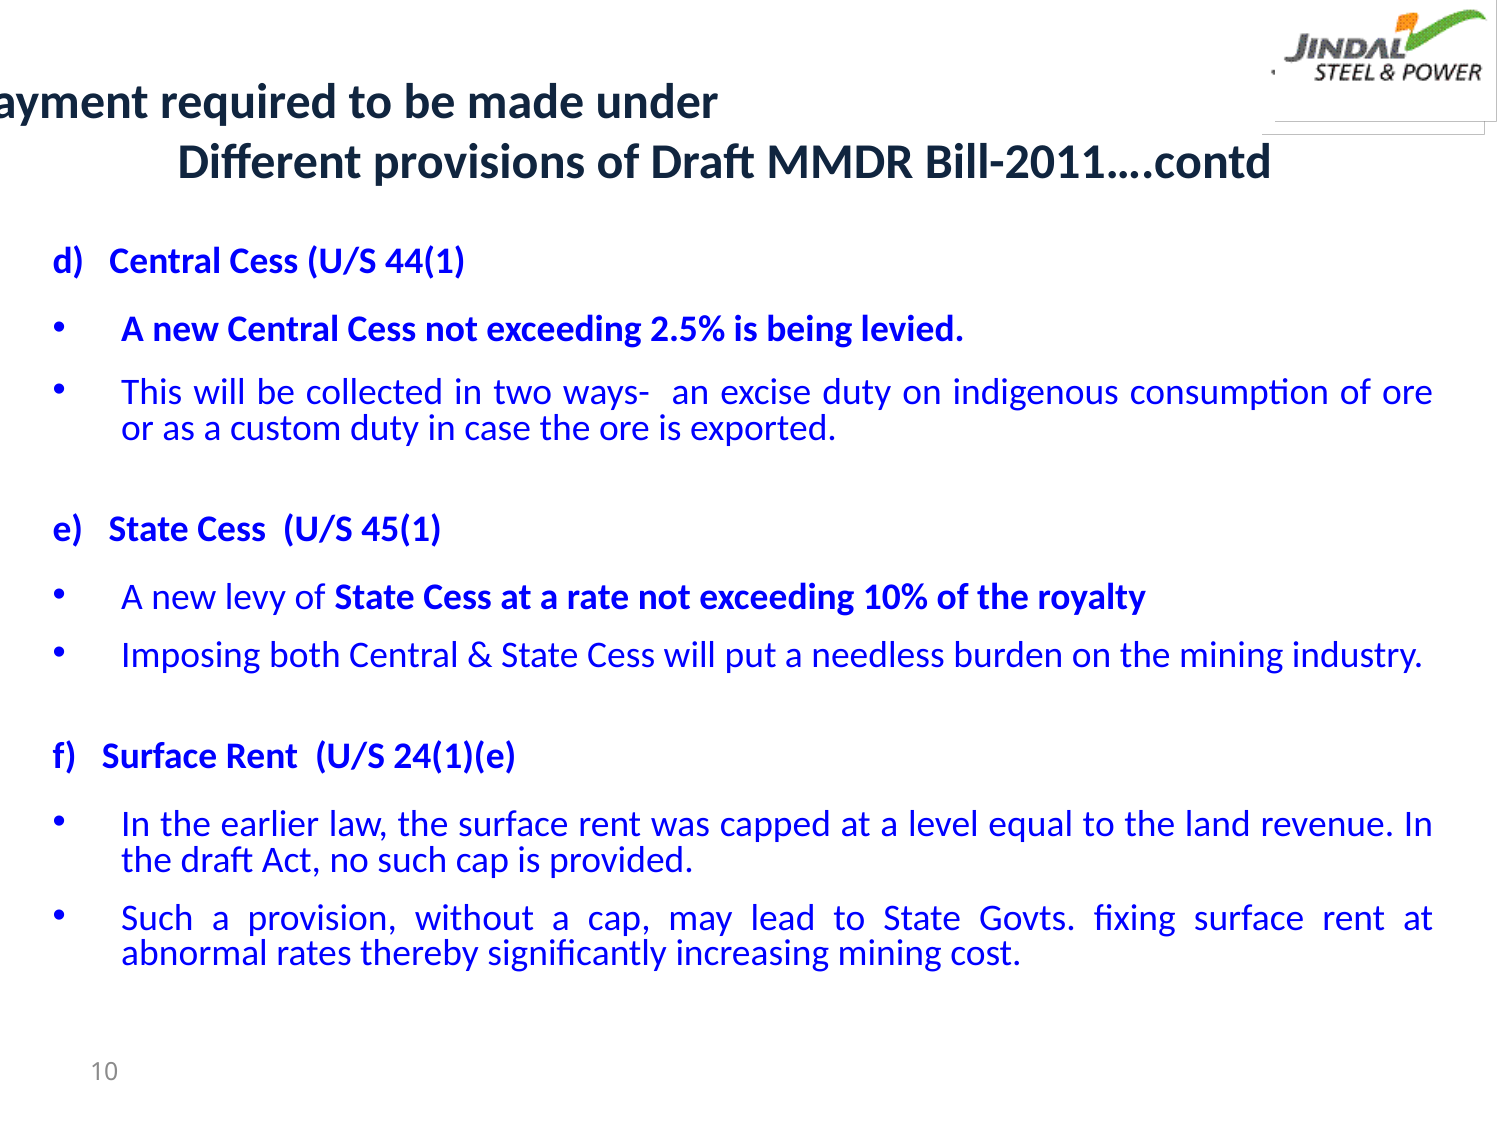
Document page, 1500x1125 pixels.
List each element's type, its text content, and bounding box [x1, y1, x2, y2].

picture [1262, 0, 1500, 138]
list d) Central Cess (U/S 44(1) A new Central Cess not exceeding 2.5% is being levied. This will be collected in two ways- an excise duty on indigenous consumption of ore or as a custom duty in case the ore is exported. e) State Cess (U/S 45(1) A new levy of State Cess at a rate not exceeding 10% of the royalty Imposing both Central & State Cess will put a needless burden on the mining industry. f) Surface Rent (U/S 24(1)(e) In the earlier law, the surface rent was capped at a level equal to the land revenue. In the draft Act, no such cap is provided. Such a provision, without a cap, may lead to State Govts. fixing surface rent at abnormal rates thereby significantly increasing mining cost. [37, 237, 1451, 1125]
title Payment required to be made under Different provisions of Draft MMDR Bill-2011….contd [0, 69, 1500, 188]
